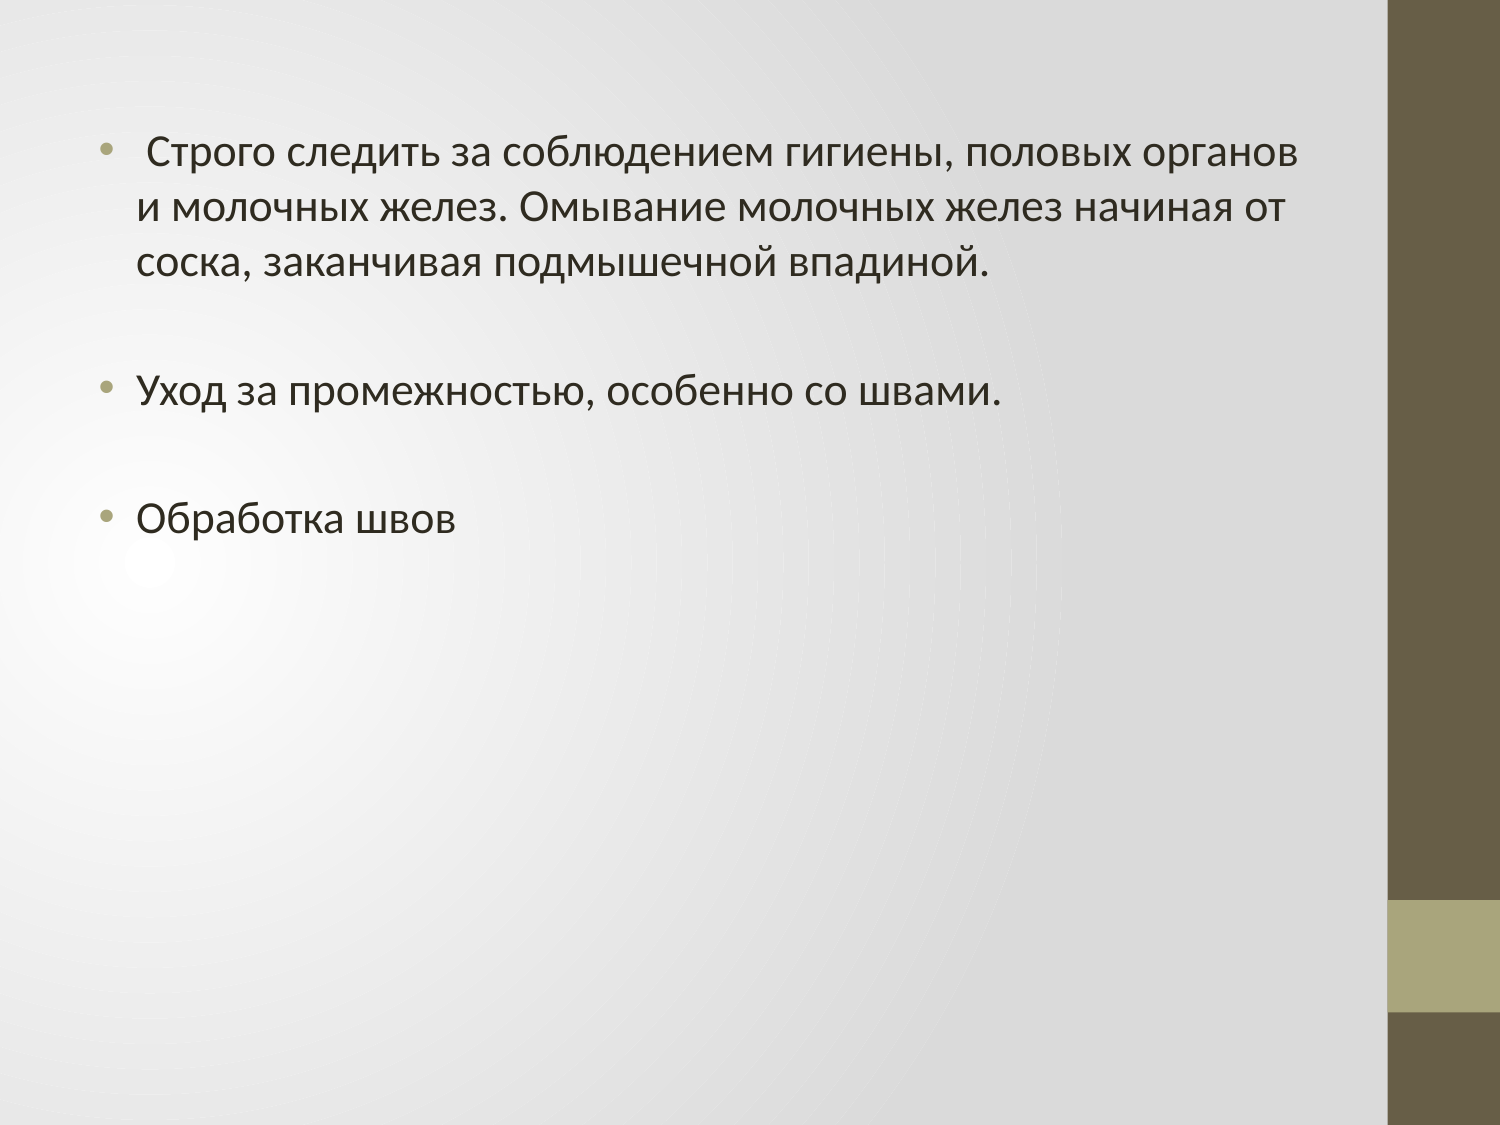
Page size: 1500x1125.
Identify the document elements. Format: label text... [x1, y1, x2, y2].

list Строго следить за соблюдением гигиены, половых органов и молочных желез. Омывание молочных желез начиная от соска, заканчивая подмышечной впадиной. Уход за промежностью, особенно со швами. Обработка швов [64, 113, 1315, 902]
